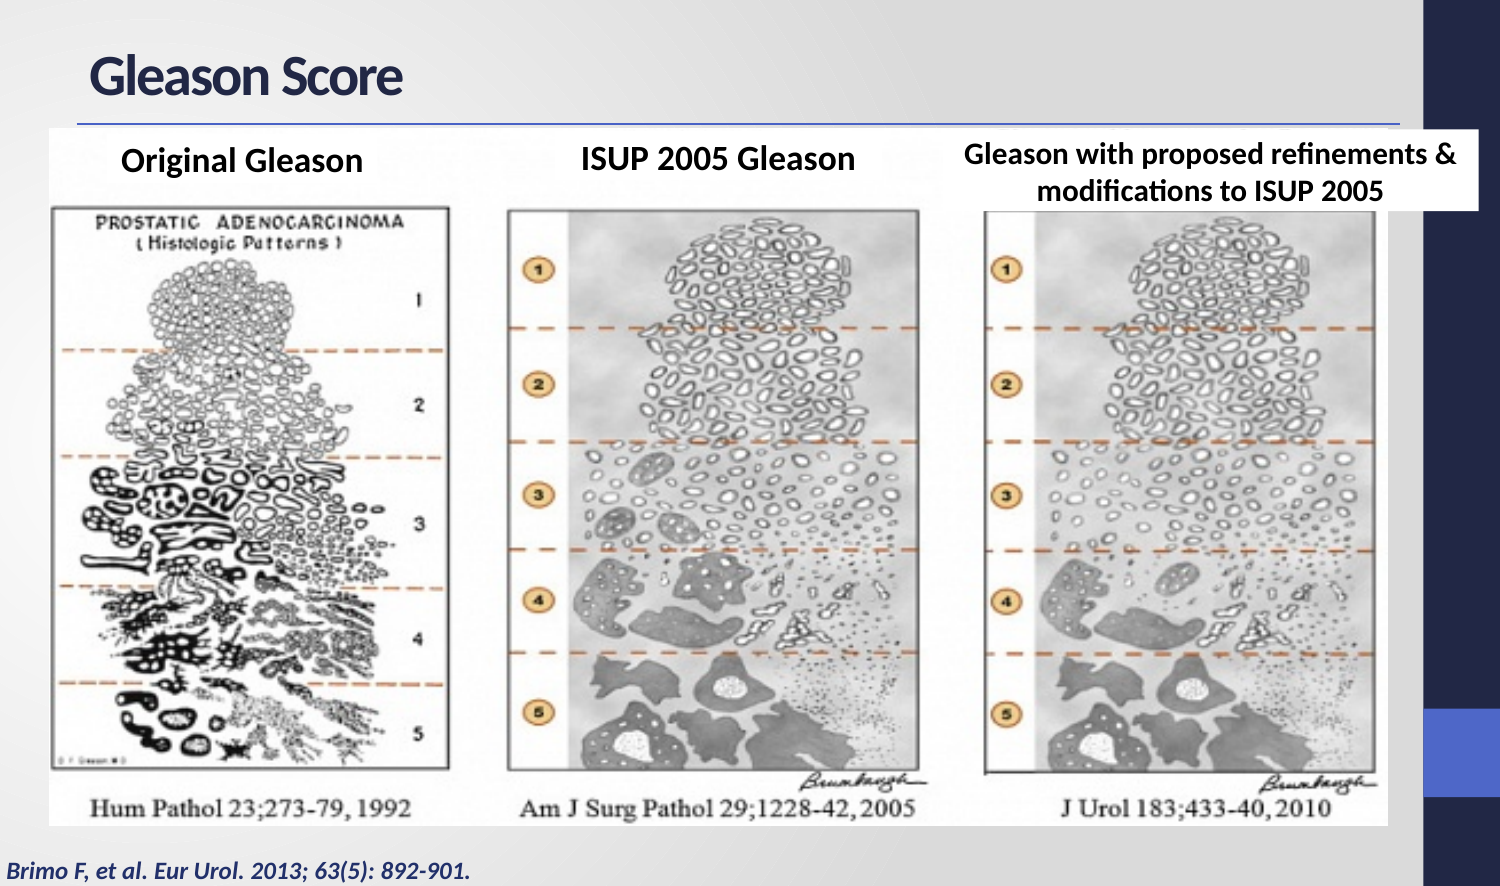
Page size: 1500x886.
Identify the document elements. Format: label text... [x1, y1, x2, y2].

text_box Gleason Score [75, 29, 1400, 120]
text_box Gleason with proposed refinements & modifications to ISUP 2005 [1398, 129, 1479, 212]
text_box Brimo F, et al. Eur Urol. 2013; 63(5): 892-901. [0, 851, 1425, 886]
picture [48, 127, 1388, 826]
